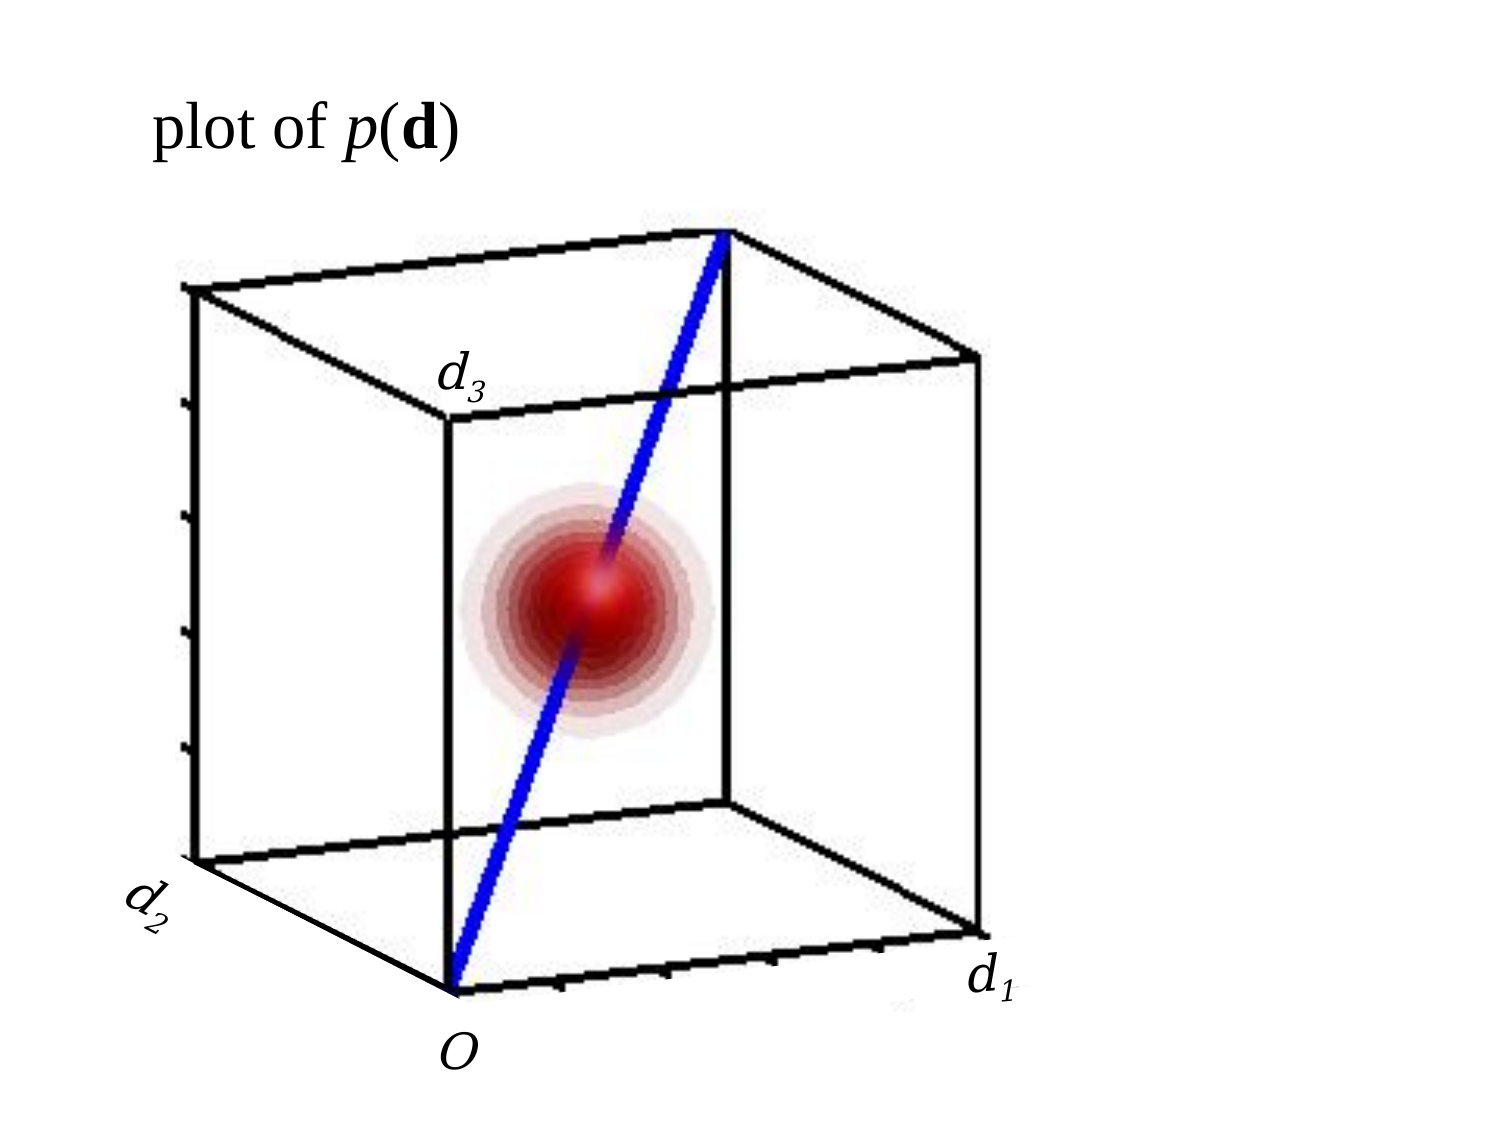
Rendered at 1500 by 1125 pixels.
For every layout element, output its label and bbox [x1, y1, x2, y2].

text_box [49, 44, 1155, 1088]
